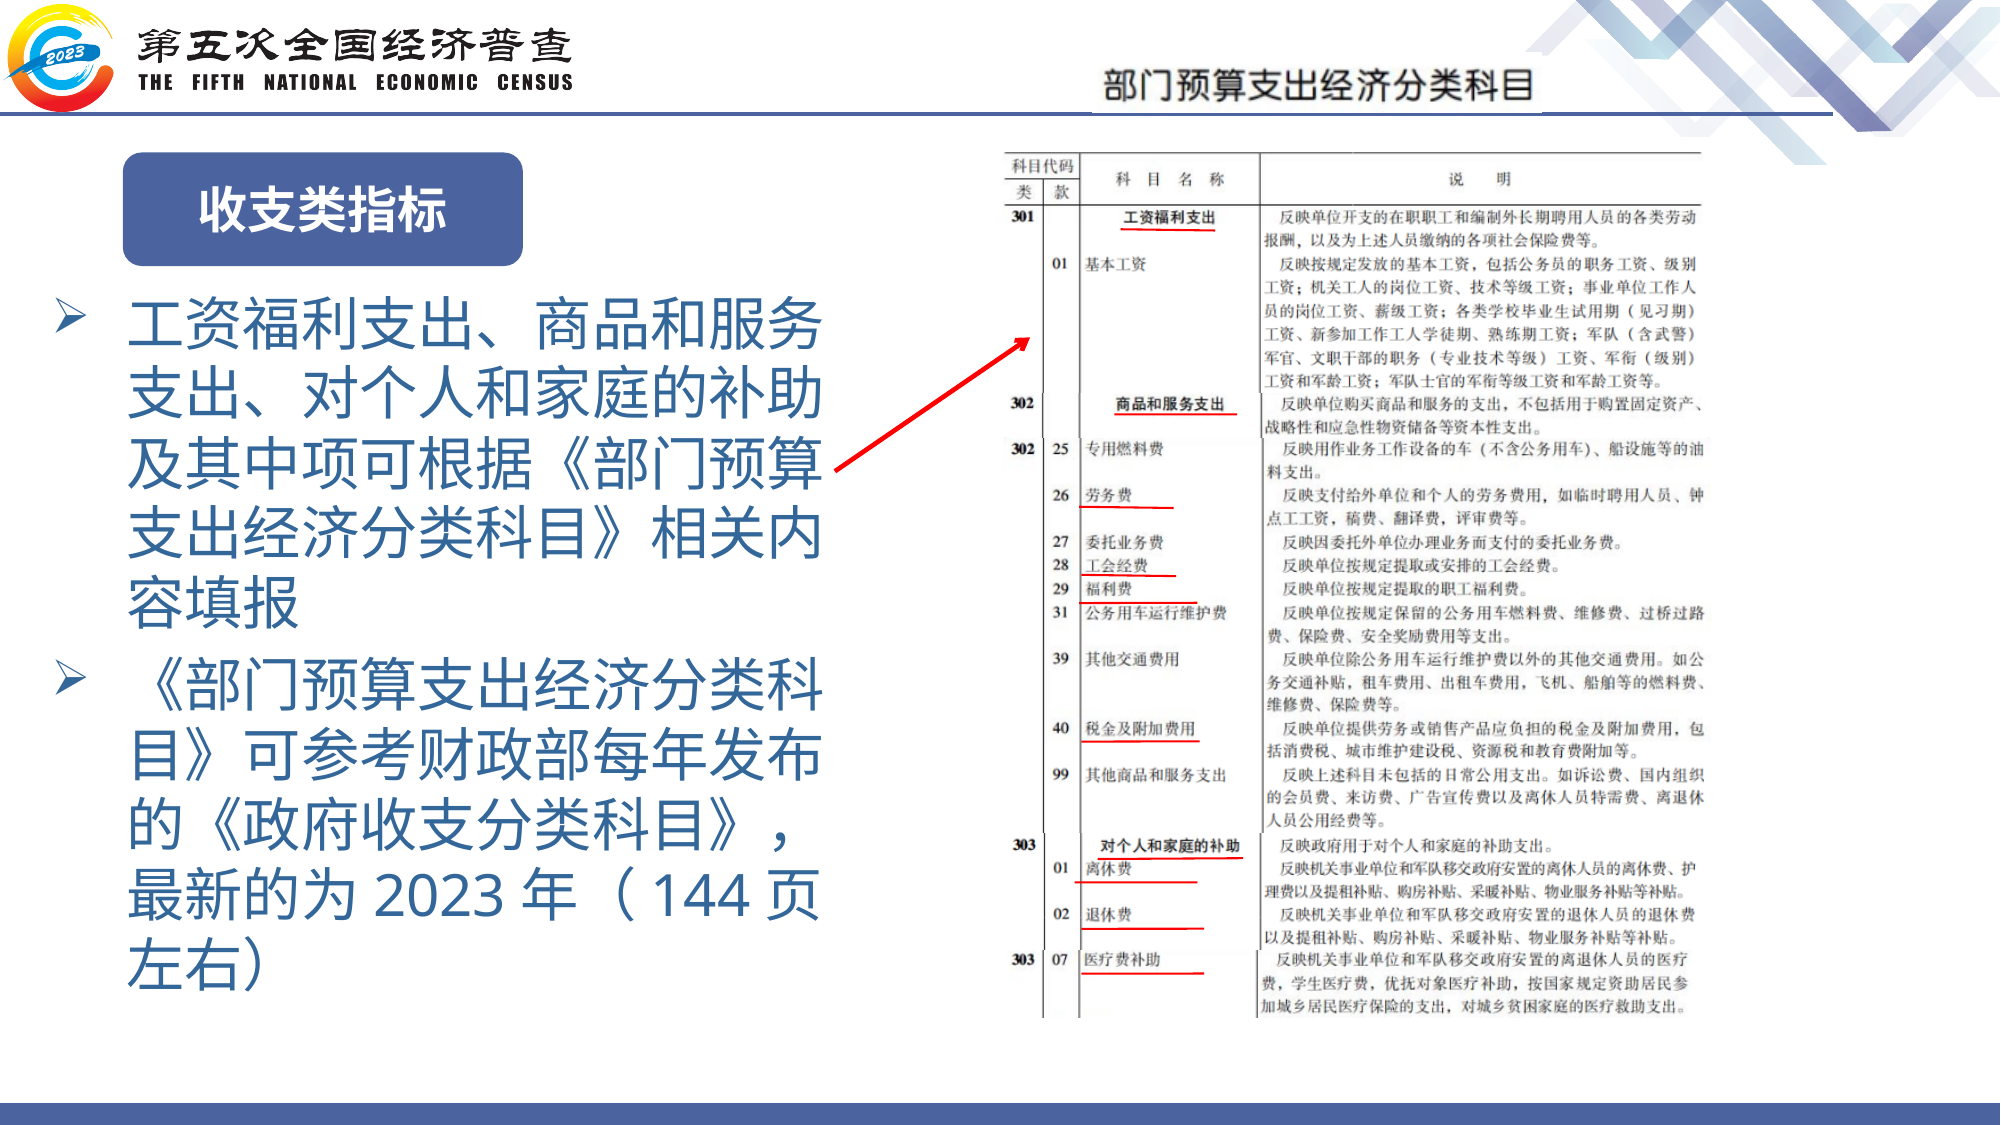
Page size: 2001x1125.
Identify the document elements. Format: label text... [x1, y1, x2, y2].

text_box 收支类指标 [183, 171, 463, 247]
text_box [0, 1102, 2000, 1125]
text_box [121, 153, 524, 268]
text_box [834, 337, 1031, 472]
text_box 工资福利支出、商品和服务支出、对个人和家庭的补助及其中项可根据《部门预算支出经济分类科目》相关内容填报 《部门预算支出经济分类科目》可参考财政部每年发布的《政府收支分类科目》，最新的为2023年（144页左右） [30, 279, 862, 1088]
picture [0, 0, 591, 153]
picture [1001, 0, 2000, 1018]
